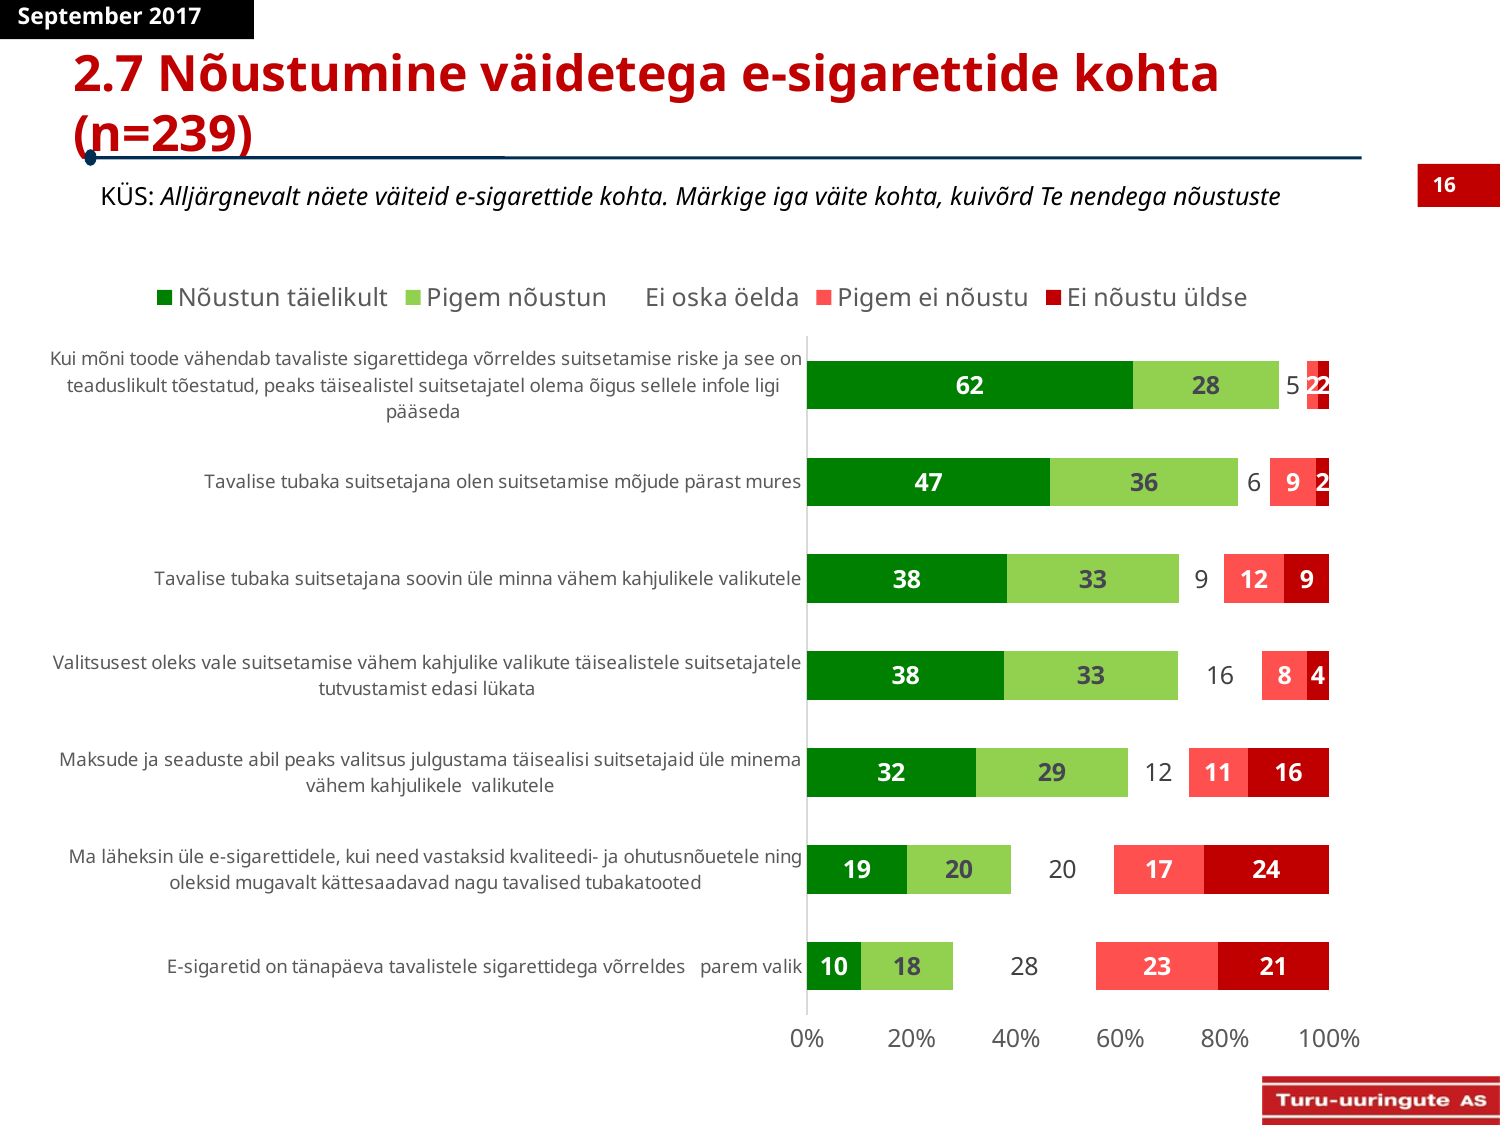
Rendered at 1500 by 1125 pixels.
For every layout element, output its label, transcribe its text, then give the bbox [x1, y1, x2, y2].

picture [1262, 1076, 1500, 1125]
title 2.7 Nõustumine väidetega e-sigarettide kohta (n=239) [58, 45, 1442, 158]
chart [17, 263, 1389, 1072]
text_box September 2017 [0, 0, 254, 40]
text_box KÜS: Alljärgnevalt näete väiteid e-sigarettide kohta. Märkige iga väite kohta, kuivõrd Te nendega nõustuste [85, 173, 1428, 218]
text_box 16 [1417, 163, 1500, 207]
text_box [84, 149, 97, 166]
